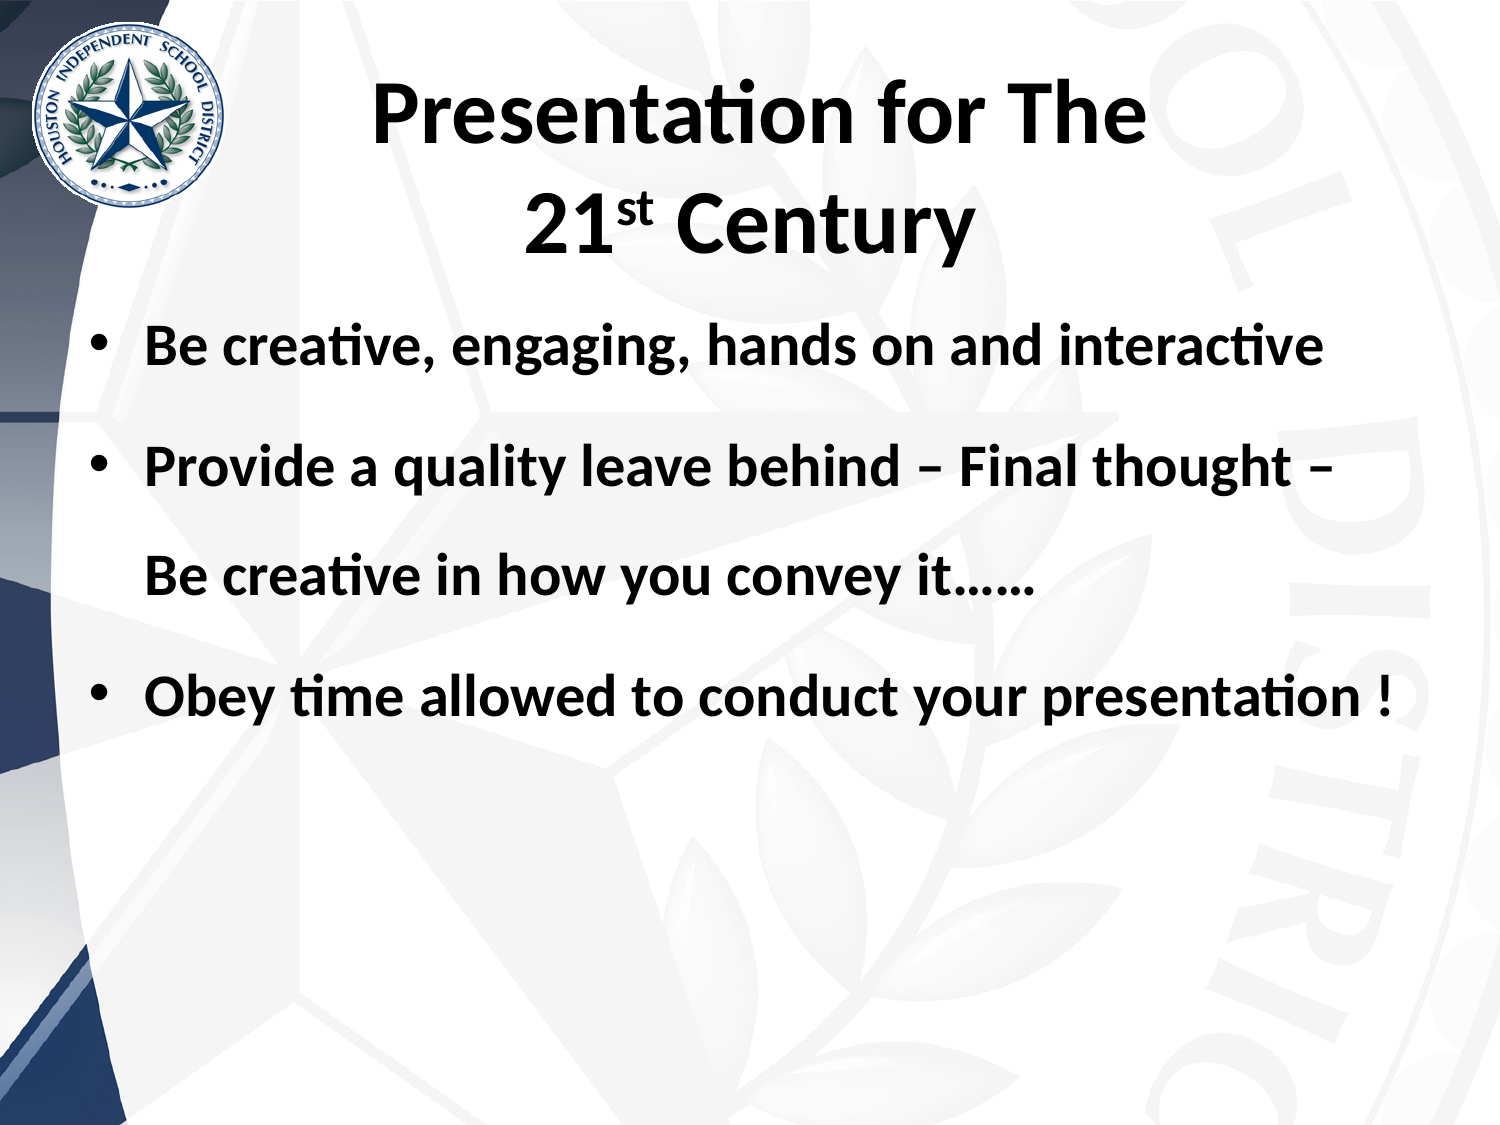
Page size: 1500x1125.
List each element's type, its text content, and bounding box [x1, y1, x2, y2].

picture [0, 0, 1500, 1125]
list Be creative, engaging, hands on and interactive Provide a quality leave behind – Final thought – Be creative in how you convey it…… Obey time allowed to conduct your presentation ! [75, 262, 1425, 1005]
title Presentation for The 21st Century [75, 45, 1425, 233]
